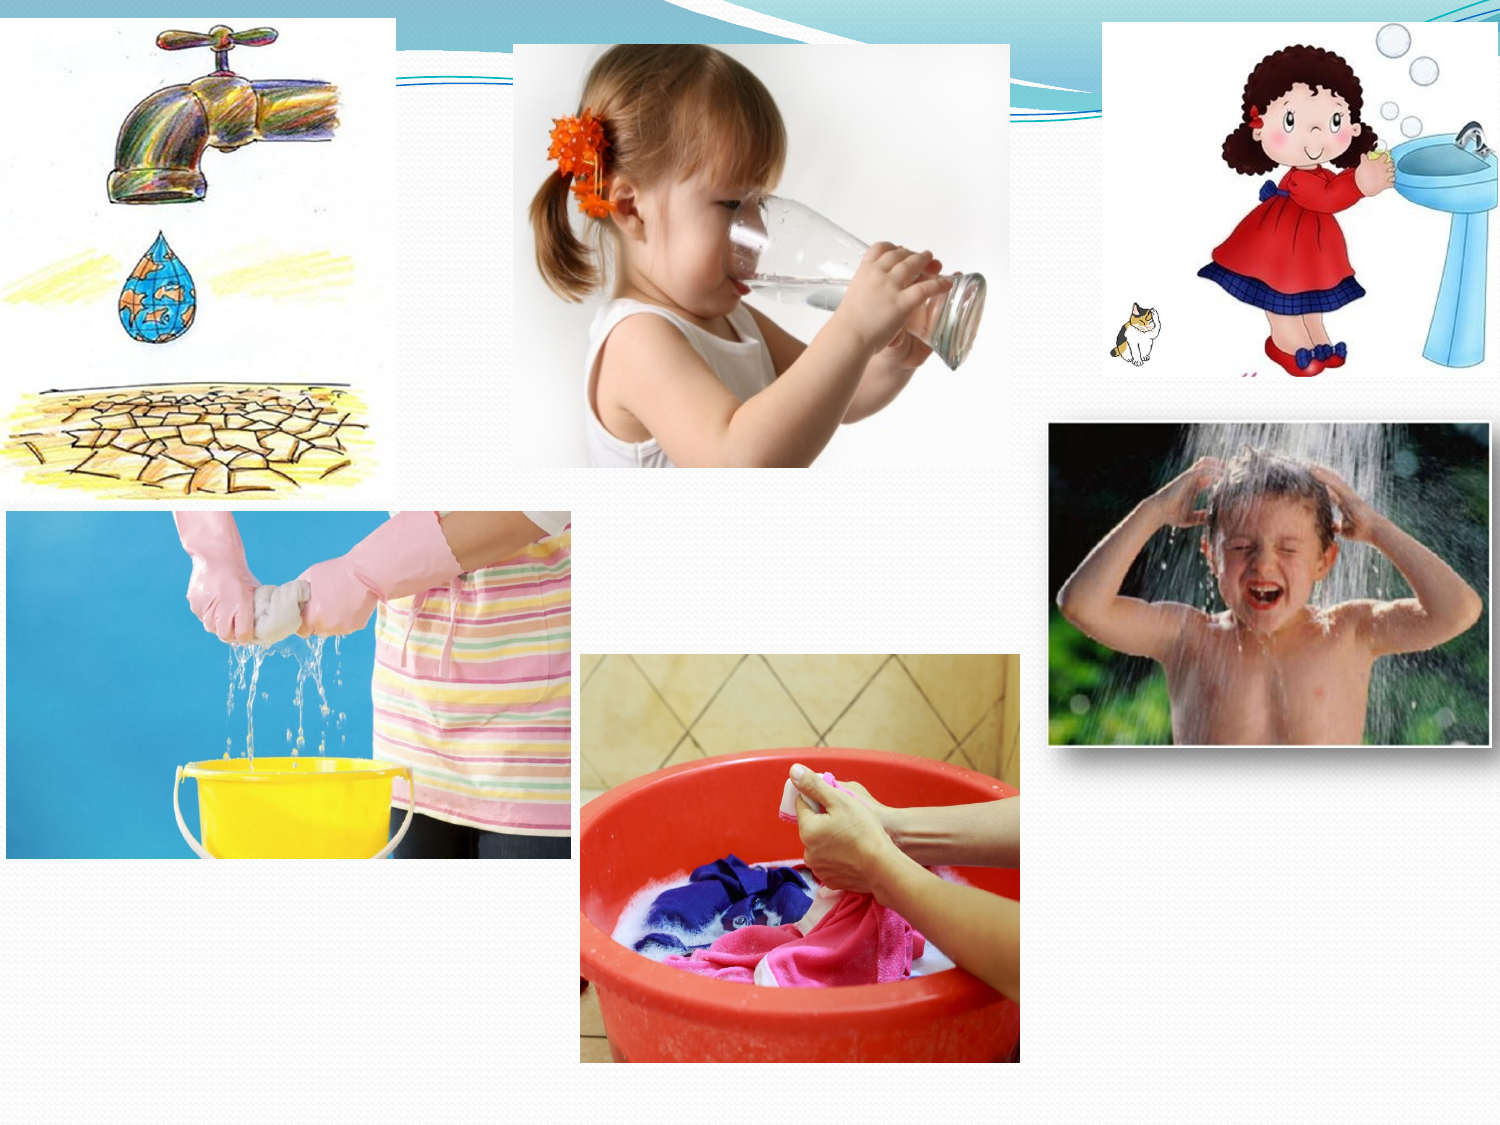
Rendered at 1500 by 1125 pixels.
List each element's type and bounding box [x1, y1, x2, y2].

picture [513, 44, 1010, 469]
picture [6, 511, 571, 859]
picture [579, 392, 1500, 1064]
picture [1102, 22, 1498, 378]
picture [0, 17, 396, 500]
